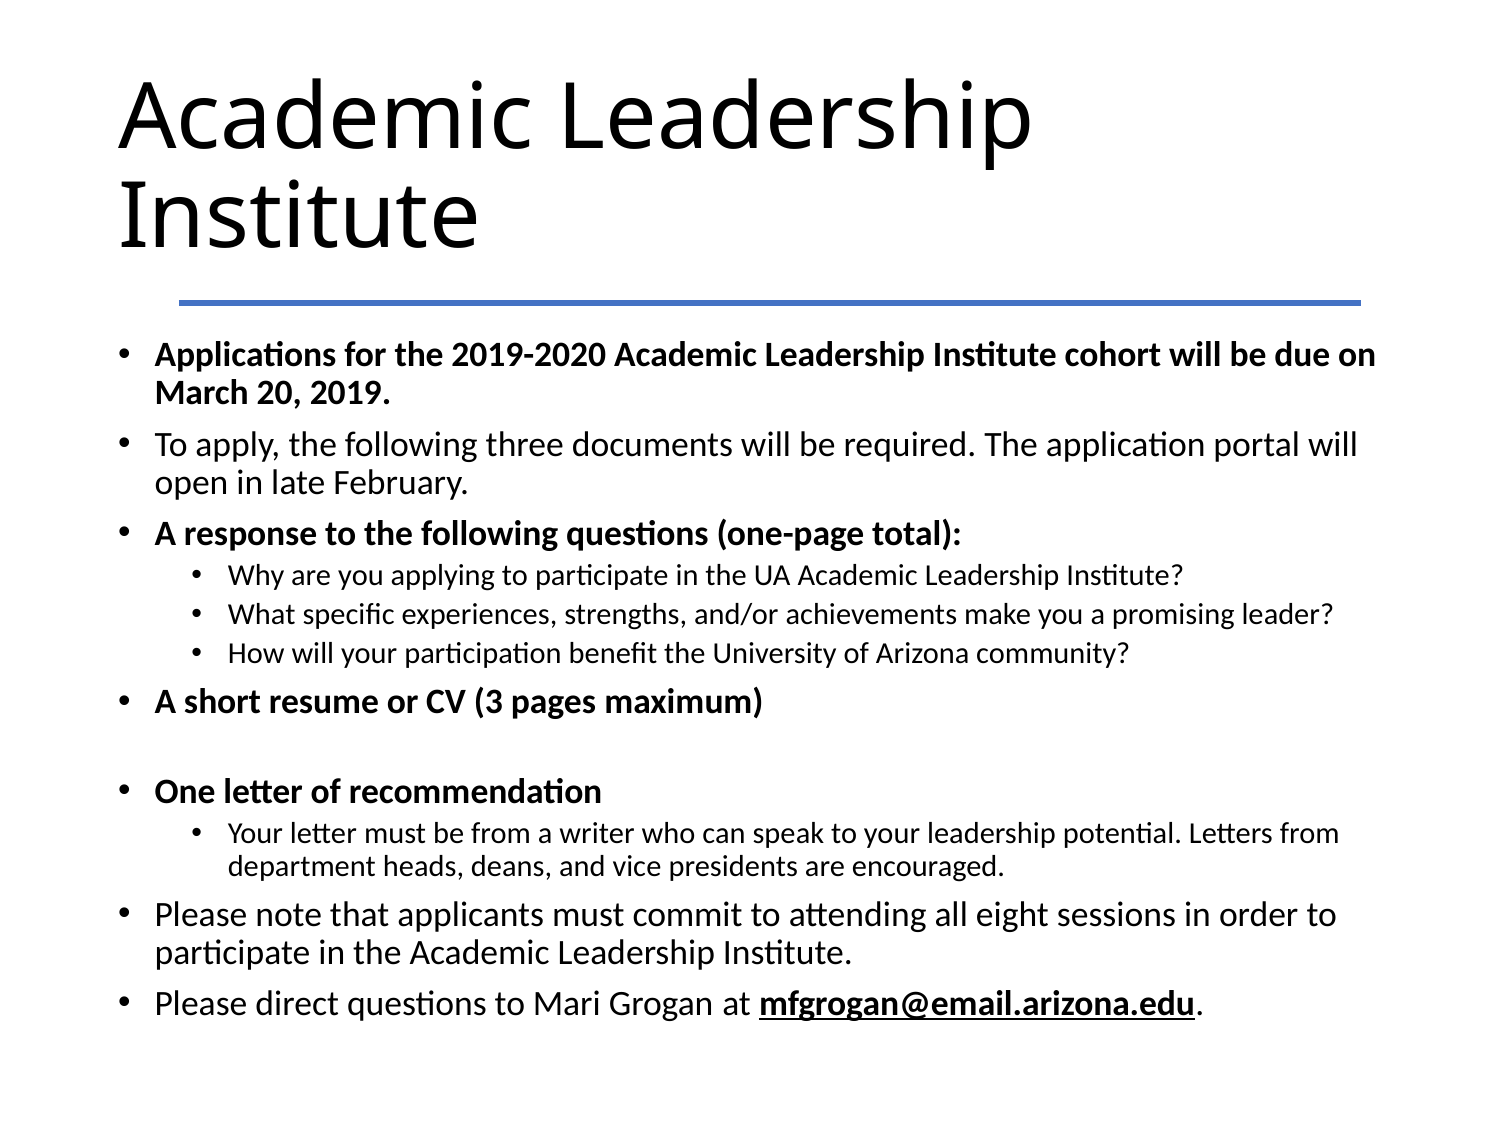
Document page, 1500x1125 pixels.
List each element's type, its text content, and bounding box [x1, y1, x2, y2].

title Academic Leadership Institute [103, 59, 1397, 278]
list Applications for the 2019-2020 Academic Leadership Institute cohort will be due on March 20, 2019. To apply, the following three documents will be required. The application portal will open in late February. A response to the following questions (one-page total): Why are you applying to participate in the UA Academic Leadership Institute? What specific experiences, strengths, and/or achievements make you a promising leader? How will your participation benefit the University of Arizona community? A short resume or CV (3 pages maximum) One letter of recommendation Your letter must be from a writer who can speak to your leadership potential. Letters from department heads, deans, and vice presidents are encouraged. Please note that applicants must commit to attending all eight sessions in order to participate in the Academic Leadership Institute. Please direct questions to Mari Grogan at mfgrogan@email.arizona.edu. [103, 328, 1397, 1043]
